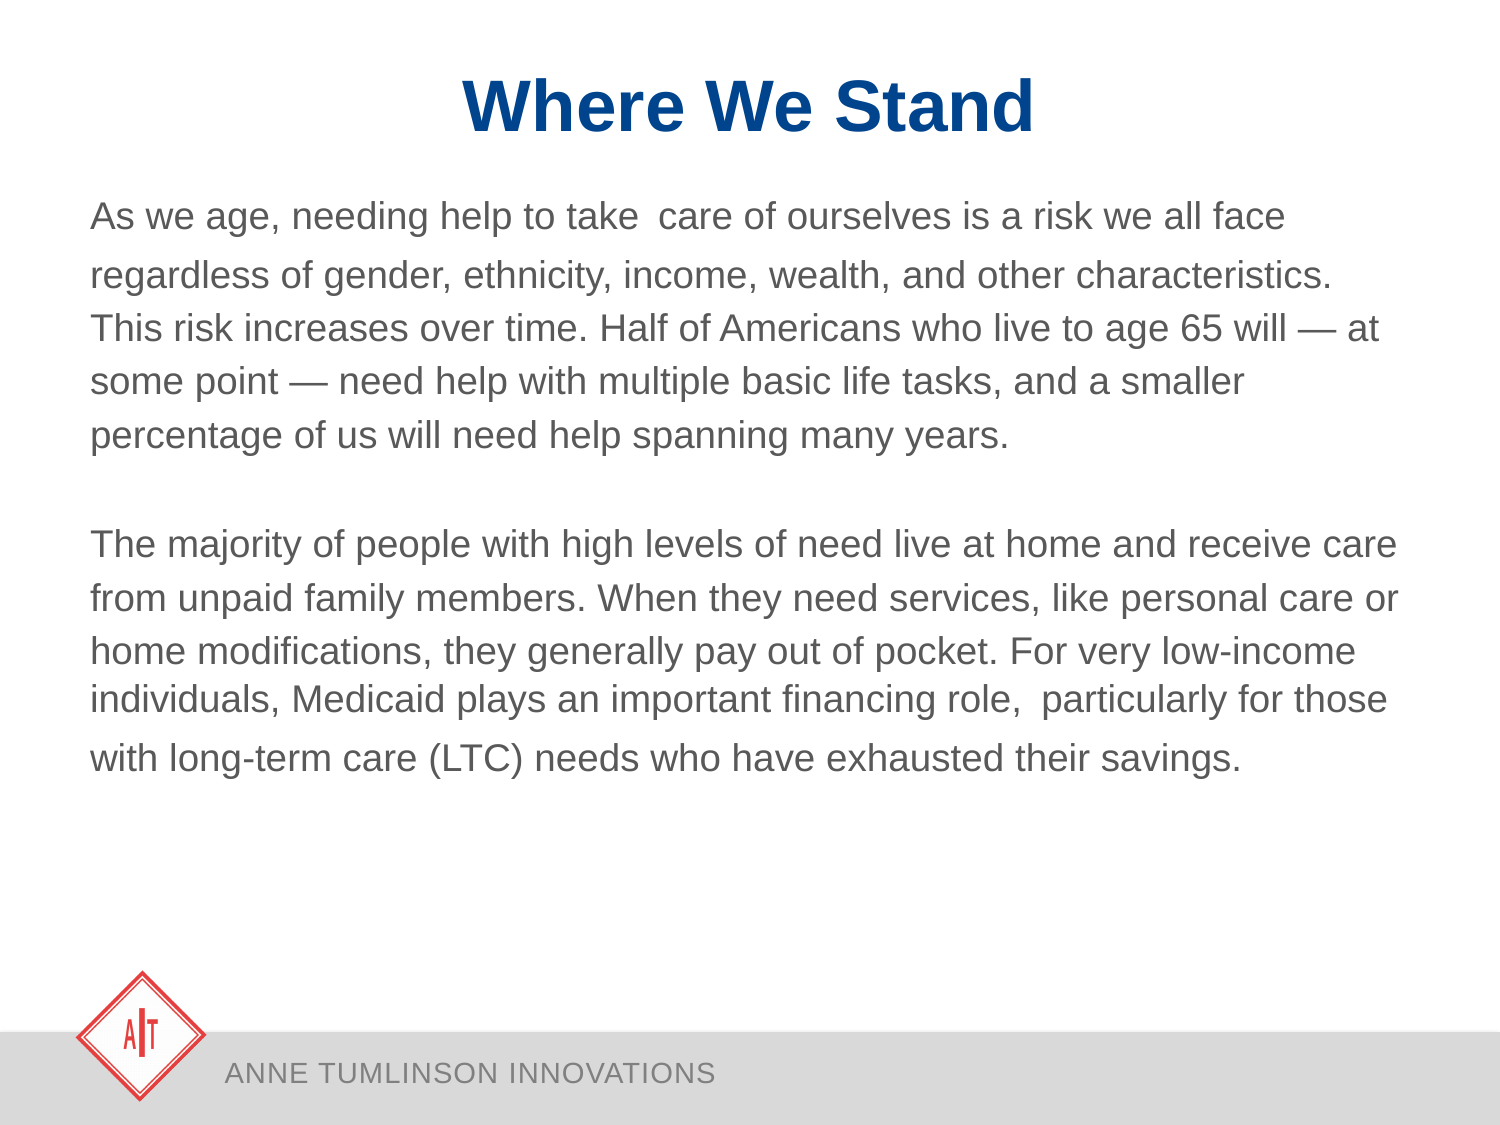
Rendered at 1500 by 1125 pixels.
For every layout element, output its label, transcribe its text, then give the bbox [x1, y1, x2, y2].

title Where We Stand [75, 45, 1425, 161]
list As we age, needing help to take care of ourselves is a risk we all face regardless of gender, ethnicity, income, wealth, and other characteristics. This risk increases over time. Half of Americans who live to age 65 will — at some point — need help with multiple basic life tasks, and a smaller percentage of us will need help spanning many years. The majority of people with high levels of need live at home and receive care from unpaid family members. When they need services, like personal care or home modifications, they generally pay out of pocket. For very low-income individuals, Medicaid plays an important financing role, particularly for those with long-term care (LTC) needs who have exhausted their savings. [75, 201, 1425, 987]
picture [75, 987, 207, 1102]
